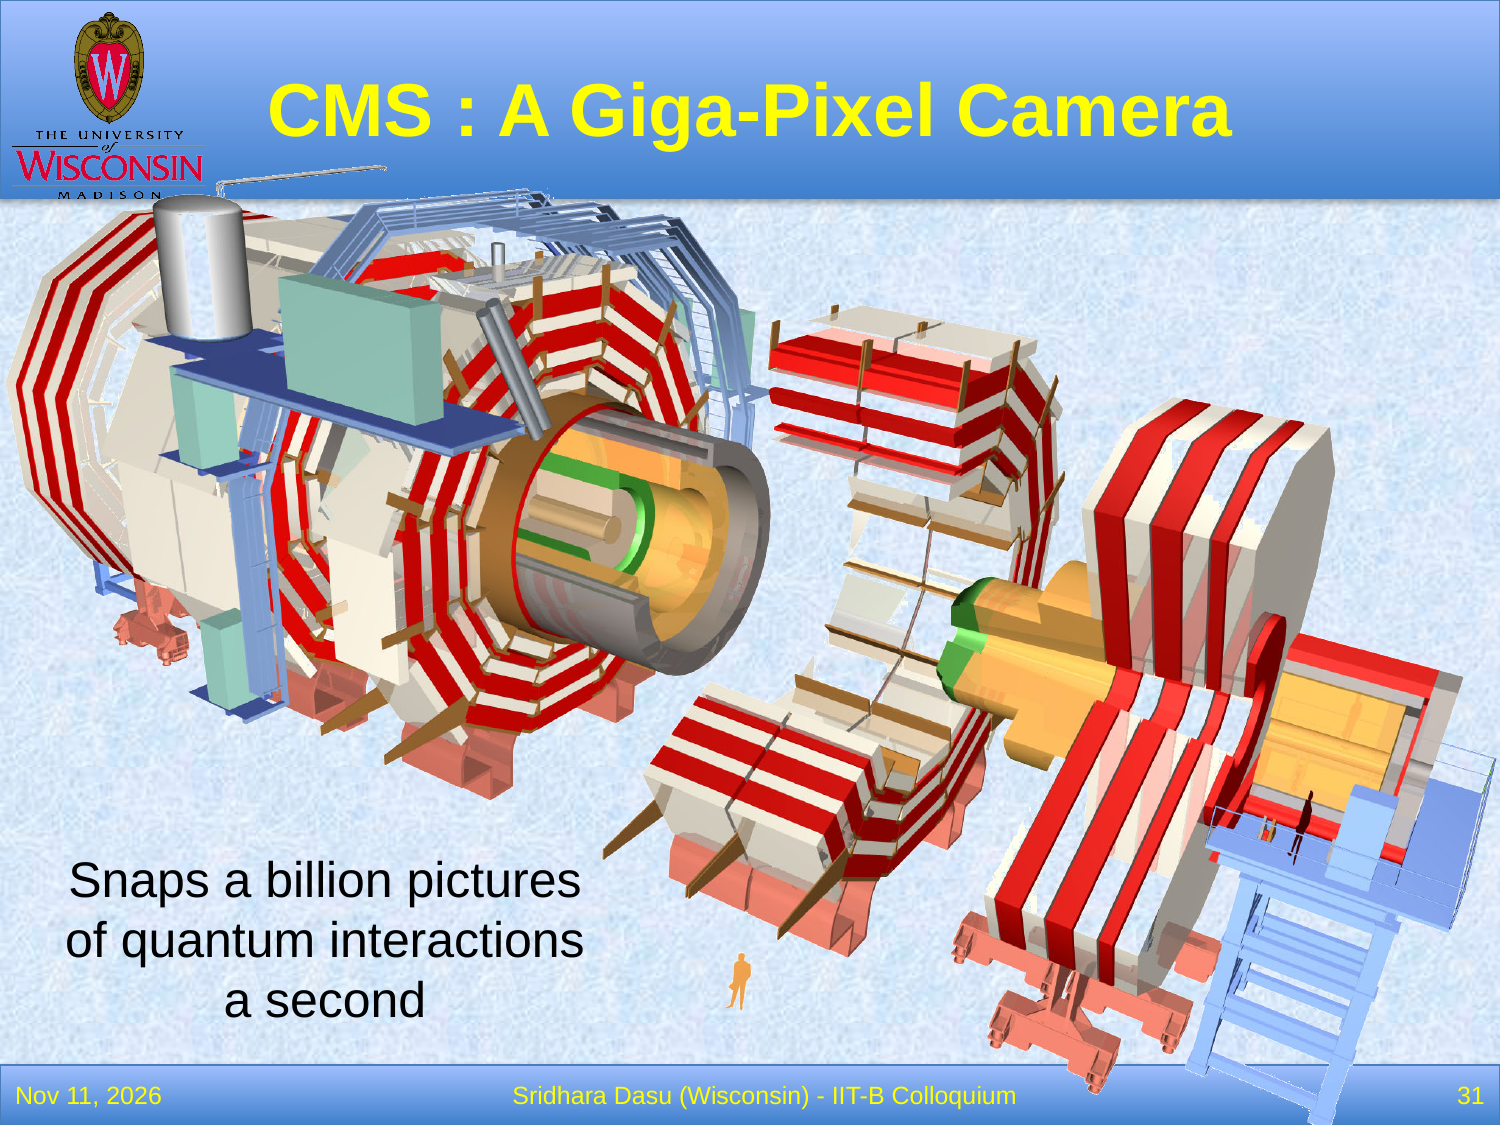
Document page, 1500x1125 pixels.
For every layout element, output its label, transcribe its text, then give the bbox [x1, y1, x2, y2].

picture [0, 12, 1500, 1125]
title CMS : A Giga-Pixel Camera [74, 12, 1426, 140]
